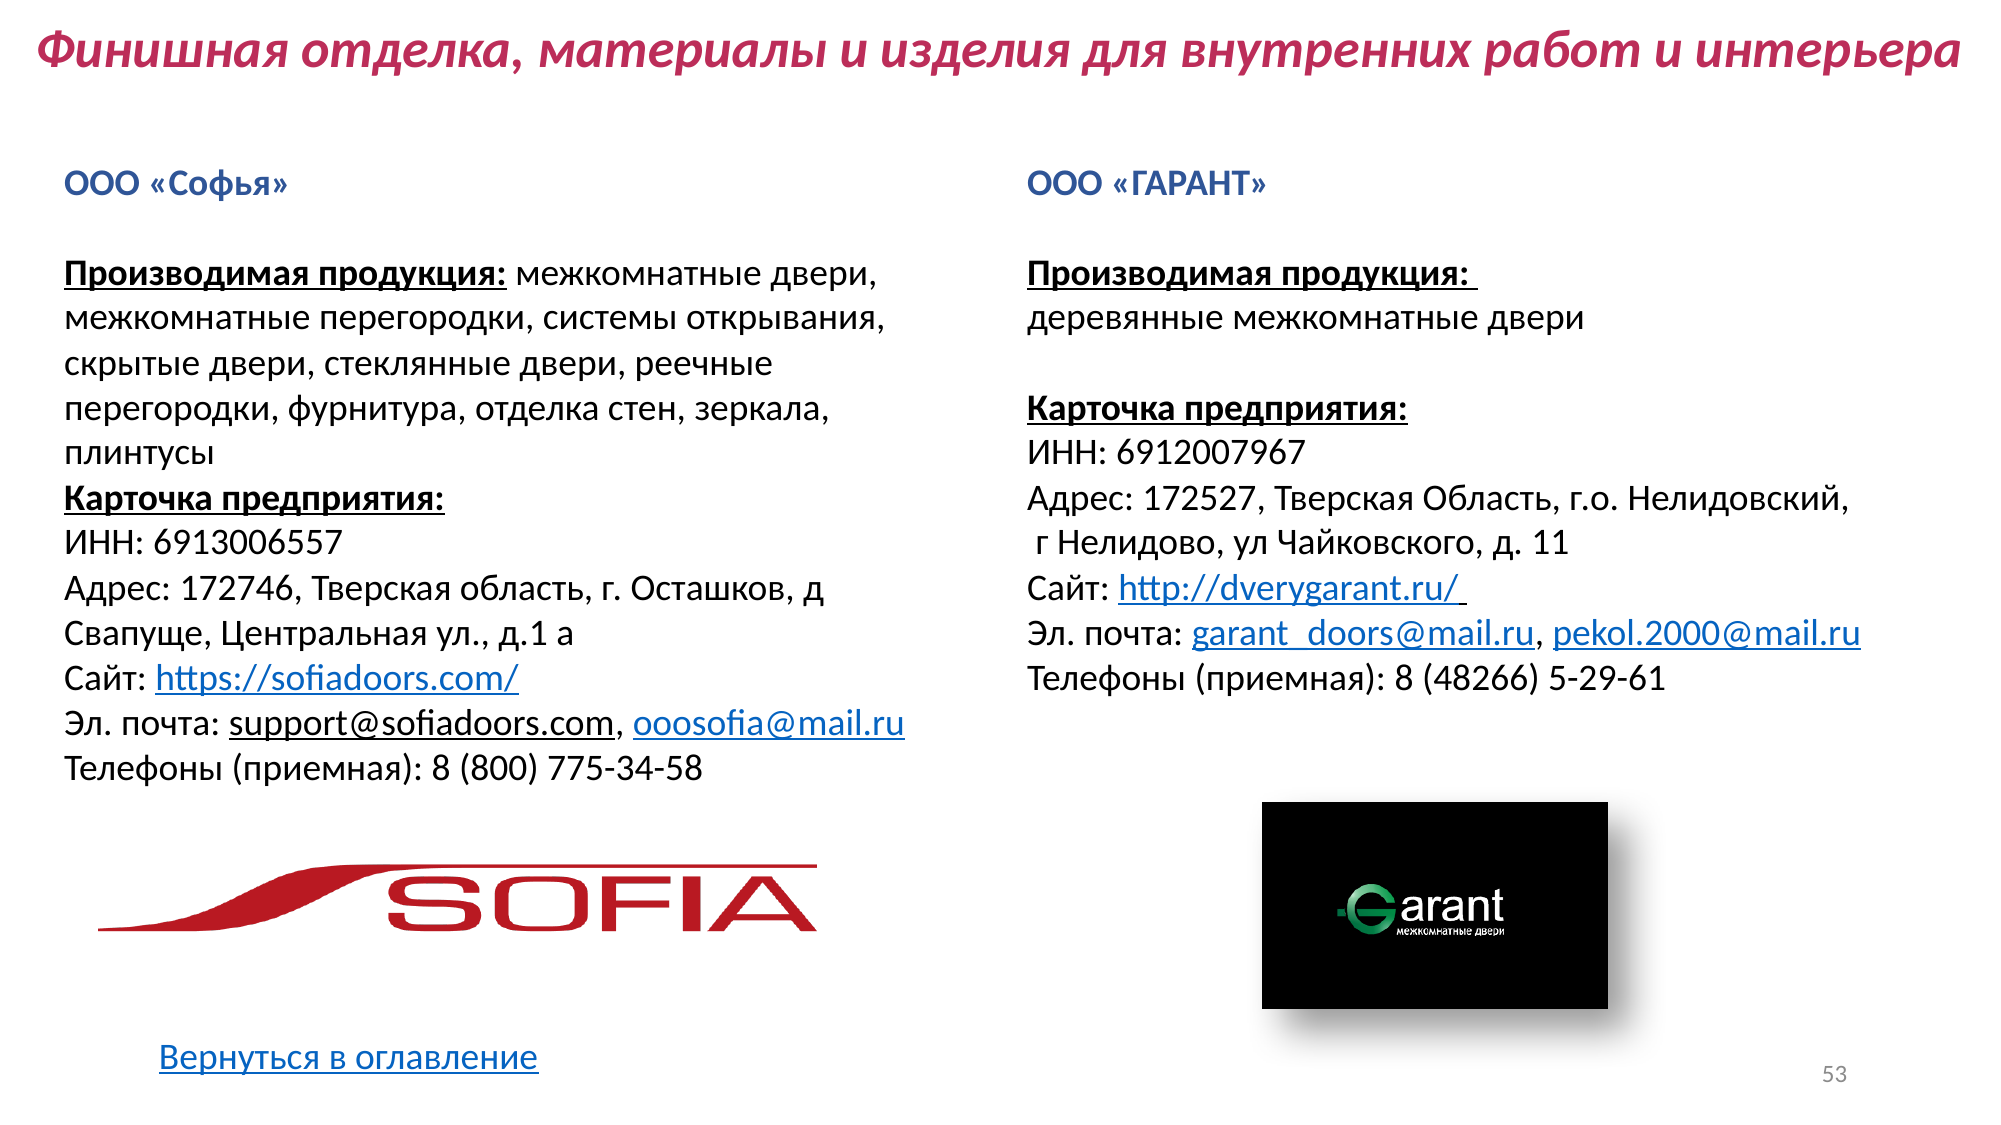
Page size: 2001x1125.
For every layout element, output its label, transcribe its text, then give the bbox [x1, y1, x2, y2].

text_box ООО «Софья» Производимая продукция: межкомнатные двери, межкомнатные перегородки, системы открывания, скрытые двери, стеклянные двери, реечные перегородки, фурнитура, отделка стен, зеркала, плинтусы Карточка предприятия: ИНН: 6913006557 Адрес: 172746, Тверская область, г. Осташков, д Свапуще, Центральная ул., д.1 а Сайт: https://sofiadoors.com/ Эл. почта: support@sofiadoors.com, ooosofia@mail.ru Телефоны (приемная): 8 (800) 775-34-58 [48, 149, 989, 1011]
slide_number 53 [1412, 1042, 1863, 1103]
picture [98, 861, 817, 934]
text_box Вернуться в оглавление [115, 1024, 582, 1085]
text_box ООО «Гарант» Производимая продукция: деревянные межкомнатные двери Карточка предприятия: ИНН: 6912007967 Адрес: 172527, Тверская Область, г.о. Нелидовский, г Нелидово, ул Чайковского, д. 11 Сайт: http://dverygarant.ru/ Эл. почта: garant_doors@mail.ru, pekol.2000@mail.ru Телефоны (приемная): 8 (48266) 5-29-61 [1011, 149, 1903, 955]
text_box Финишная отделка, материалы и изделия для внутренних работ и интерьера [0, 5, 2000, 86]
picture [1334, 874, 1535, 936]
